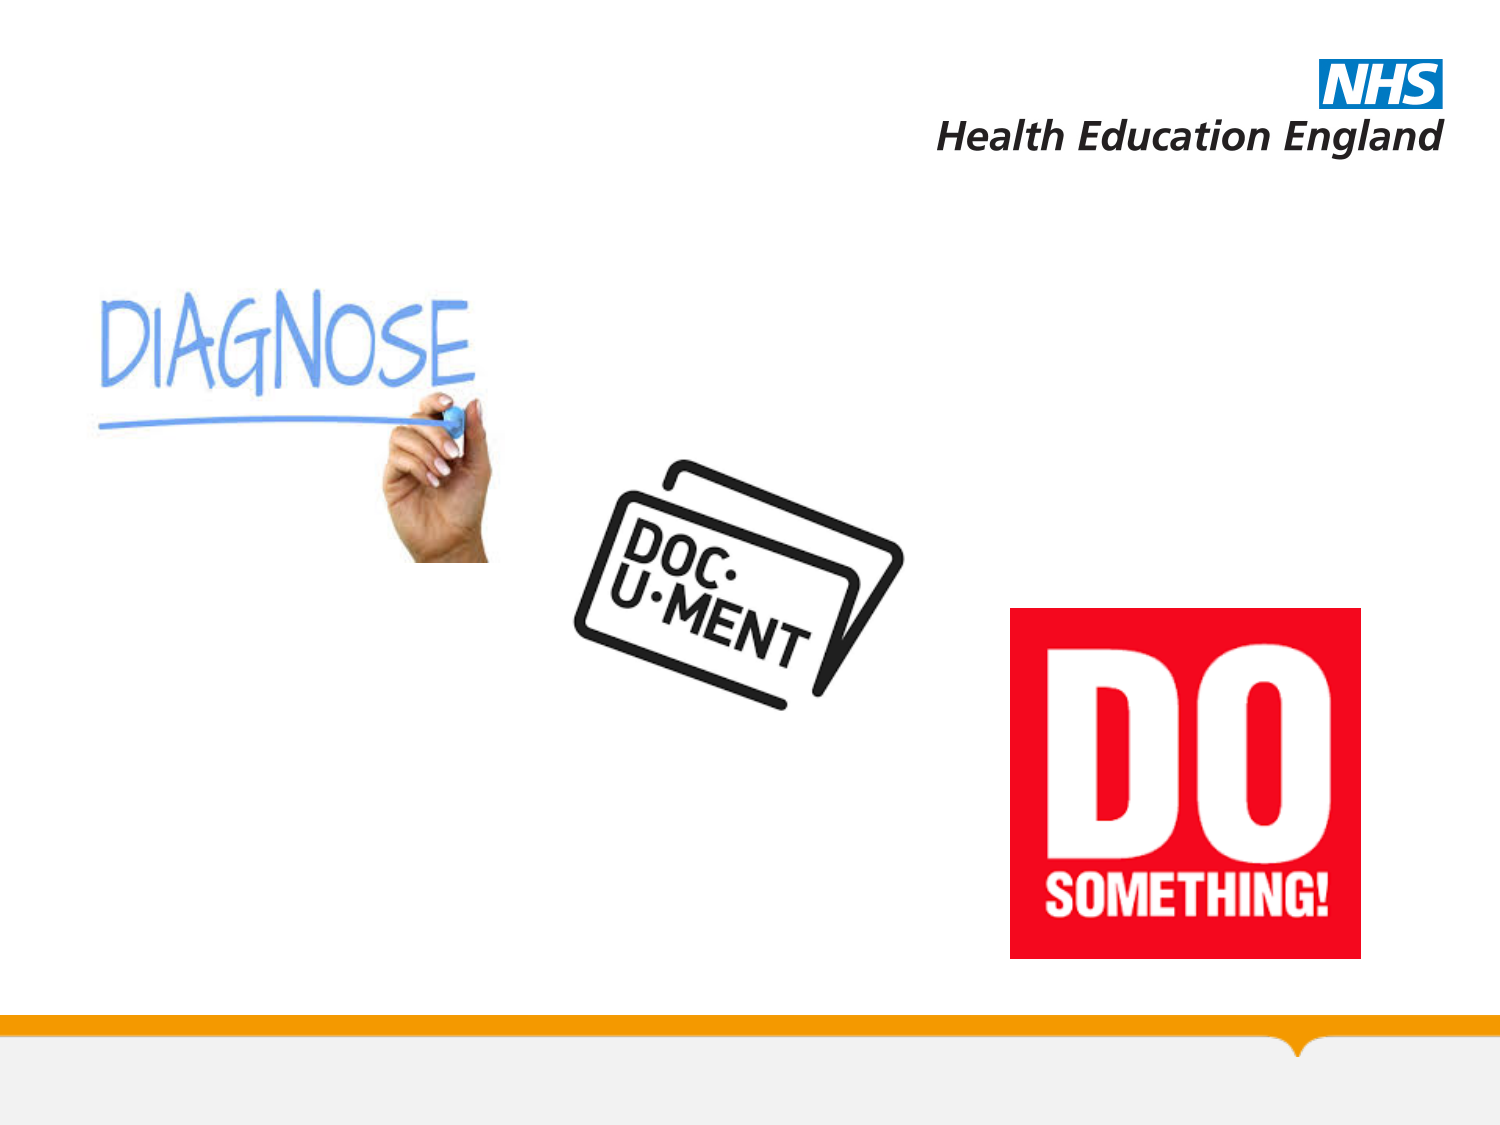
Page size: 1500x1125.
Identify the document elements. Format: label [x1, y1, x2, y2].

picture [544, 427, 933, 747]
picture [1010, 608, 1362, 960]
picture [936, 59, 1445, 160]
picture [74, 276, 505, 563]
